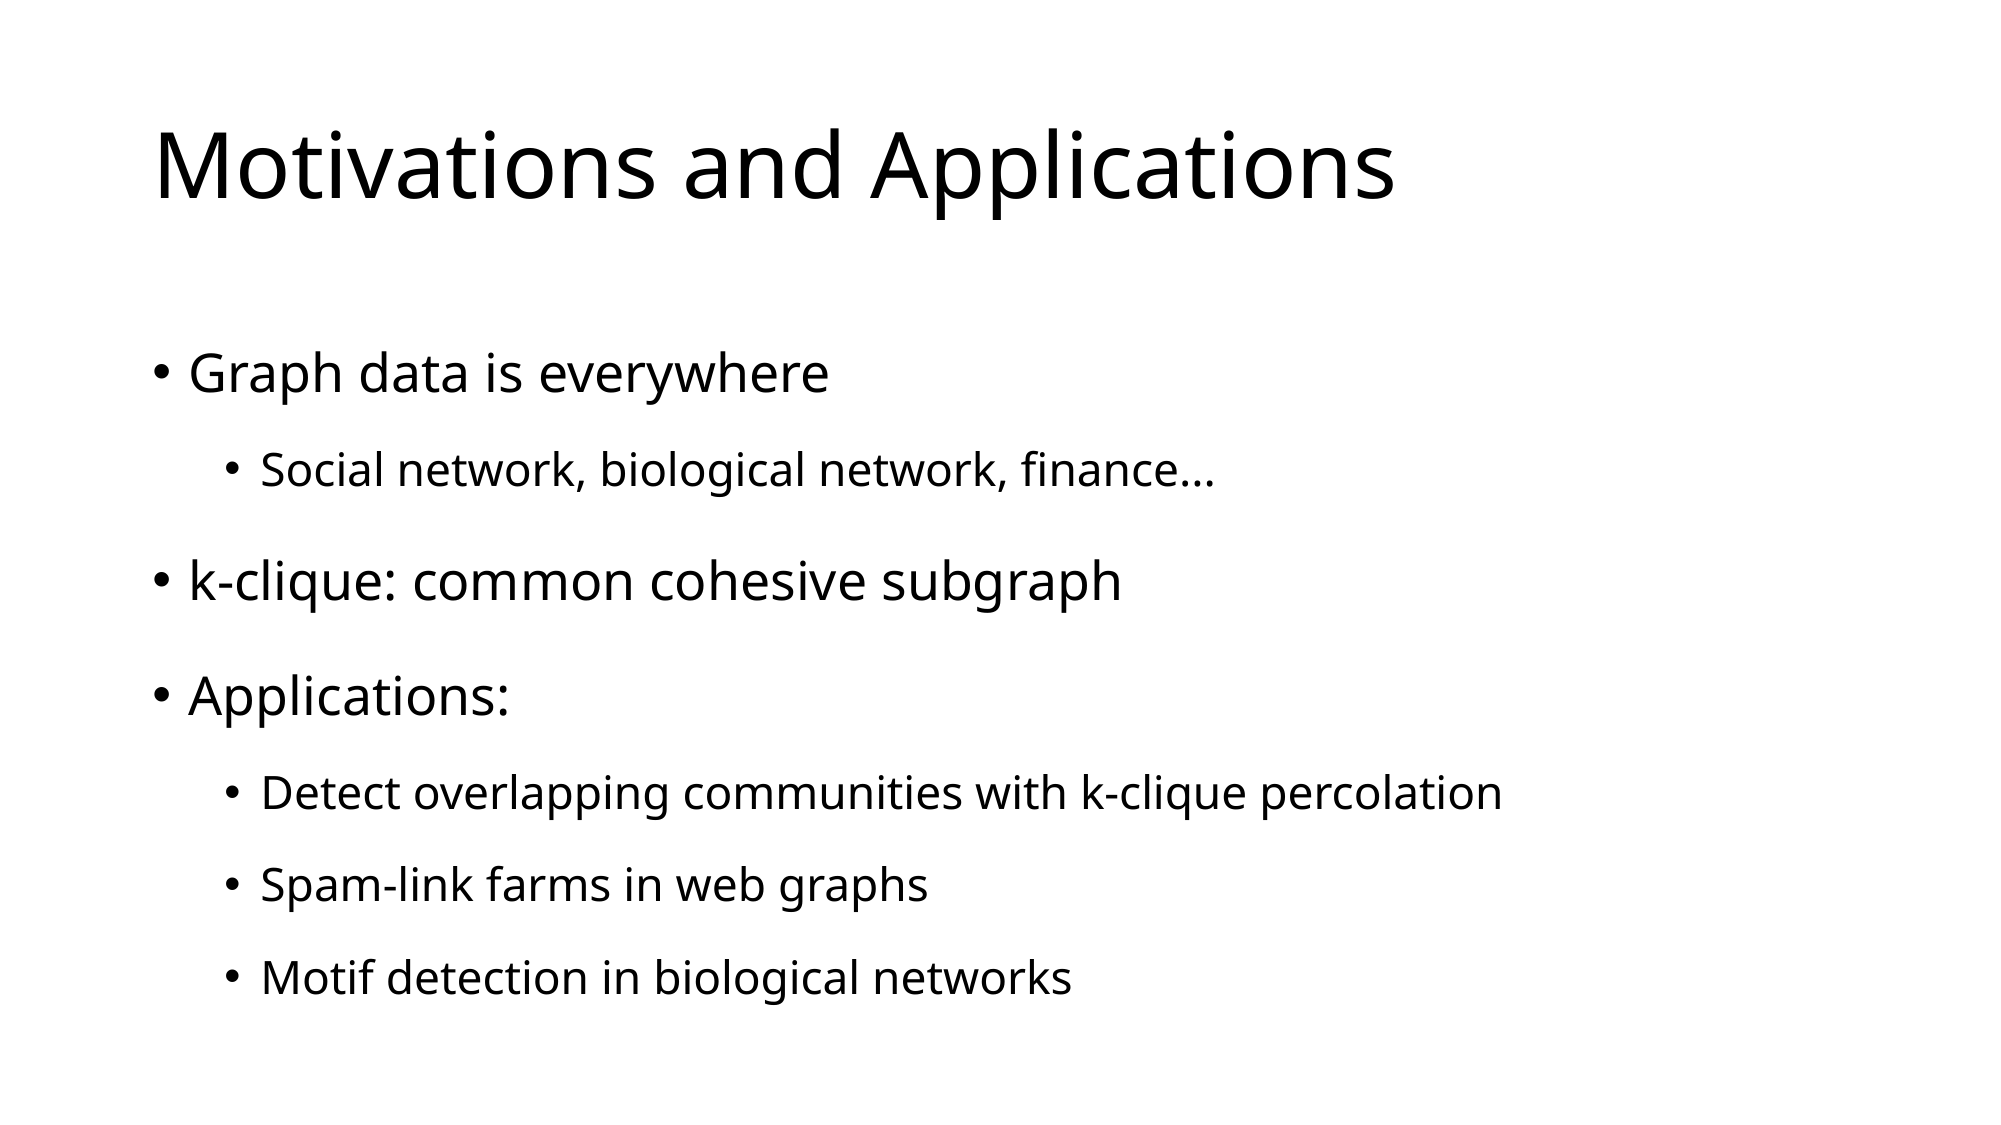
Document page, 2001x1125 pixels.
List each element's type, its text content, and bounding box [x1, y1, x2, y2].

list Graph data is everywhere Social network, biological network, finance... k-clique: common cohesive subgraph Applications: Detect overlapping communities with k-clique percolation Spam-link farms in web graphs Motif detection in biological networks [137, 299, 1863, 1014]
title Motivations and Applications [137, 59, 1863, 278]
